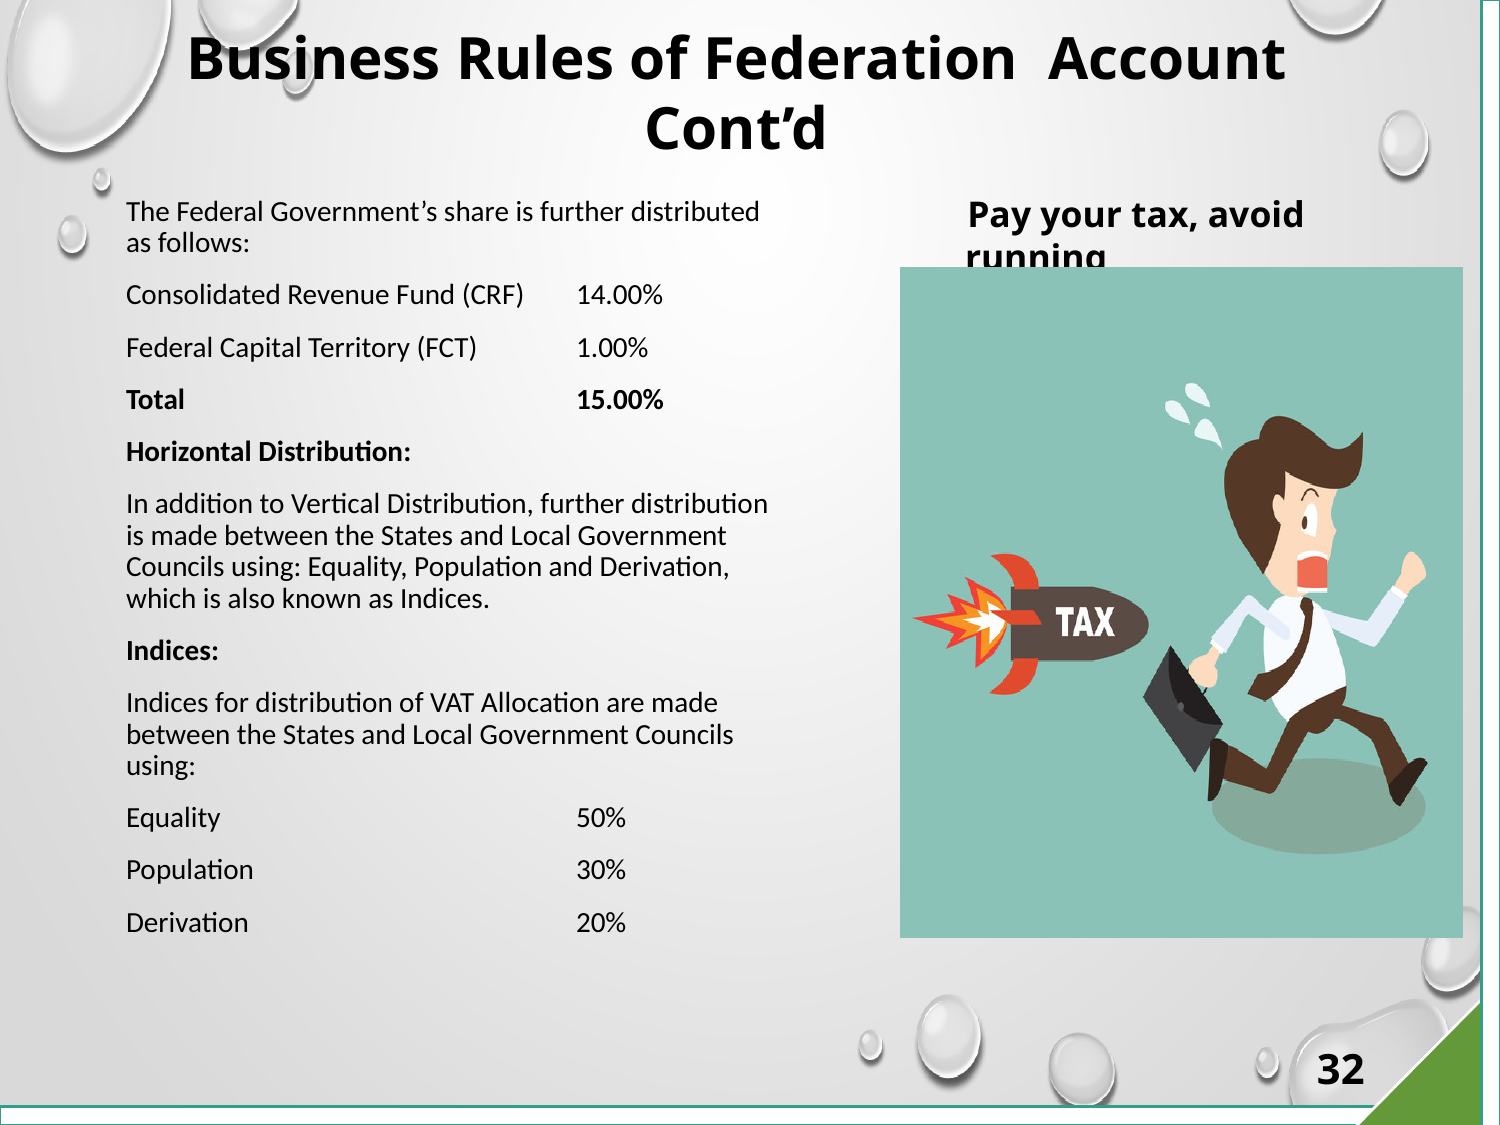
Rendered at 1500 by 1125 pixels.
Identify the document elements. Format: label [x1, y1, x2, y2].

text_box [0, 0, 1500, 1125]
picture [899, 267, 1463, 938]
